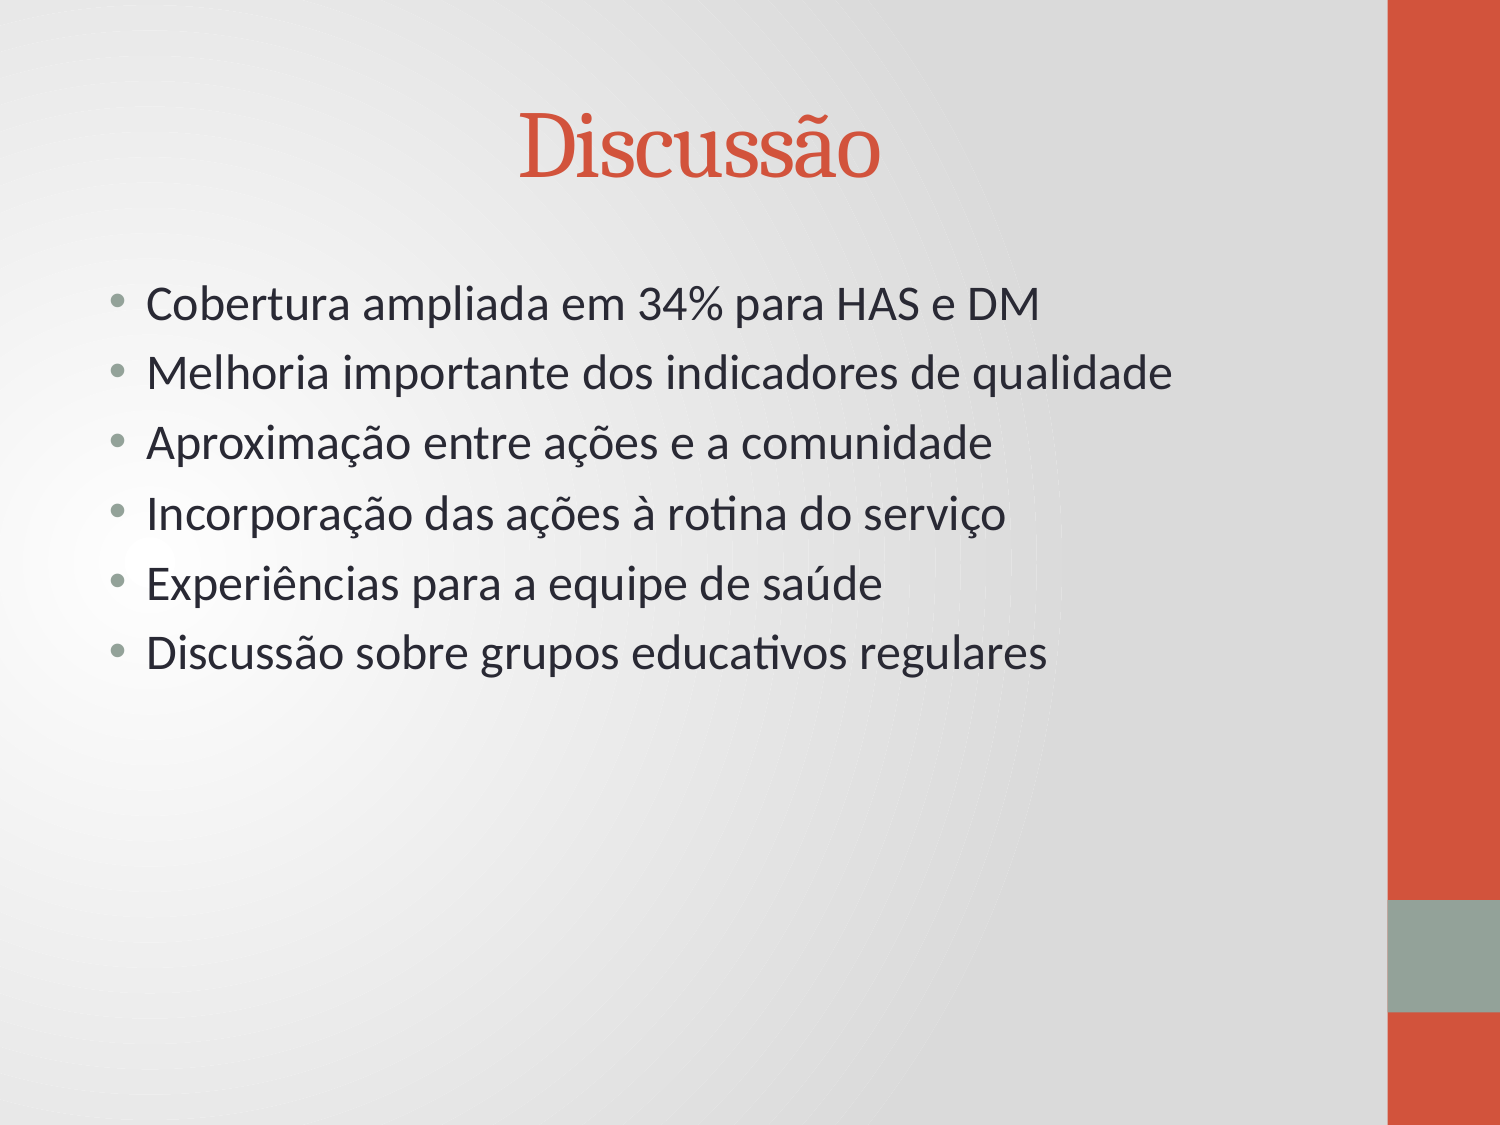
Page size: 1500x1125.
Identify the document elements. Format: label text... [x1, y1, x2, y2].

list Cobertura ampliada em 34% para HAS e DM Melhoria importante dos indicadores de qualidade Aproximação entre ações e a comunidade Incorporação das ações à rotina do serviço Experiências para a equipe de saúde Discussão sobre grupos educativos regulares [75, 262, 1325, 1050]
title Discussão [75, 45, 1325, 233]
